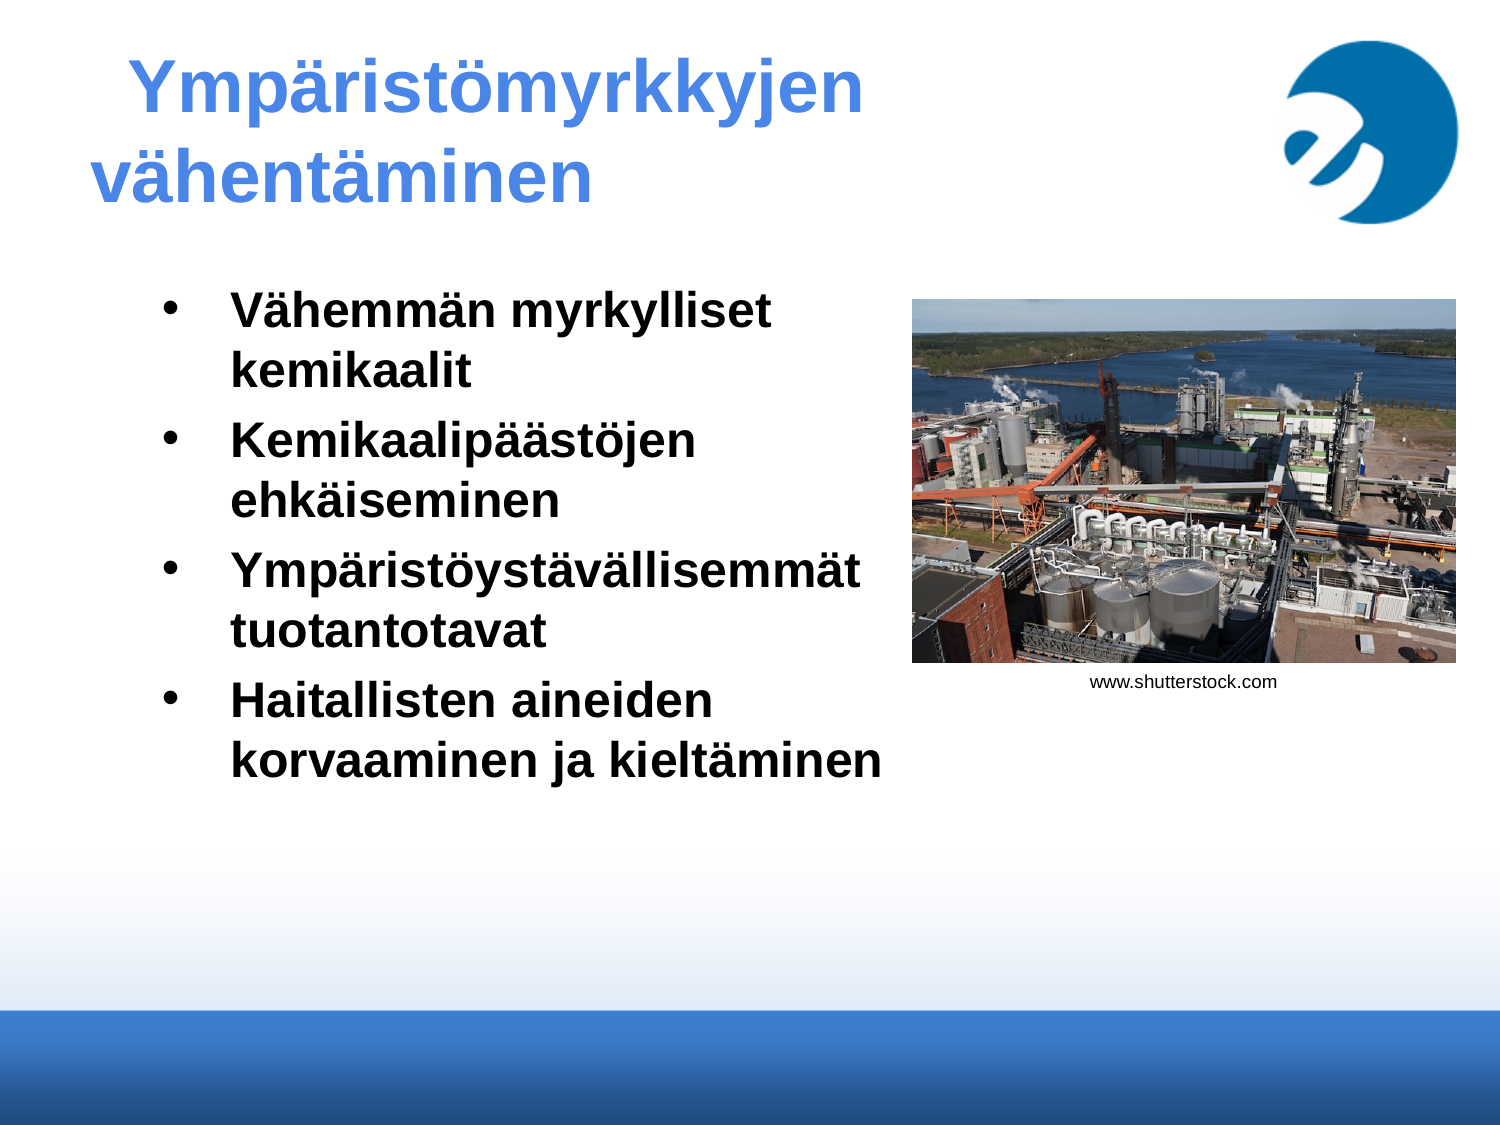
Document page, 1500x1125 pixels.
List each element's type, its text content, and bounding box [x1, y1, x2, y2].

title Ympäristömyrkkyjen vähentäminen [75, 45, 1350, 233]
picture [0, 0, 1500, 1125]
list Vähemmän myrkylliset kemikaalit Kemikaalipäästöjen ehkäiseminen Ympäristöystävällisemmät tuotantotavat Haitallisten aineiden korvaaminen ja kieltäminen [75, 262, 900, 875]
text_box www.shutterstock.com [1074, 671, 1338, 700]
